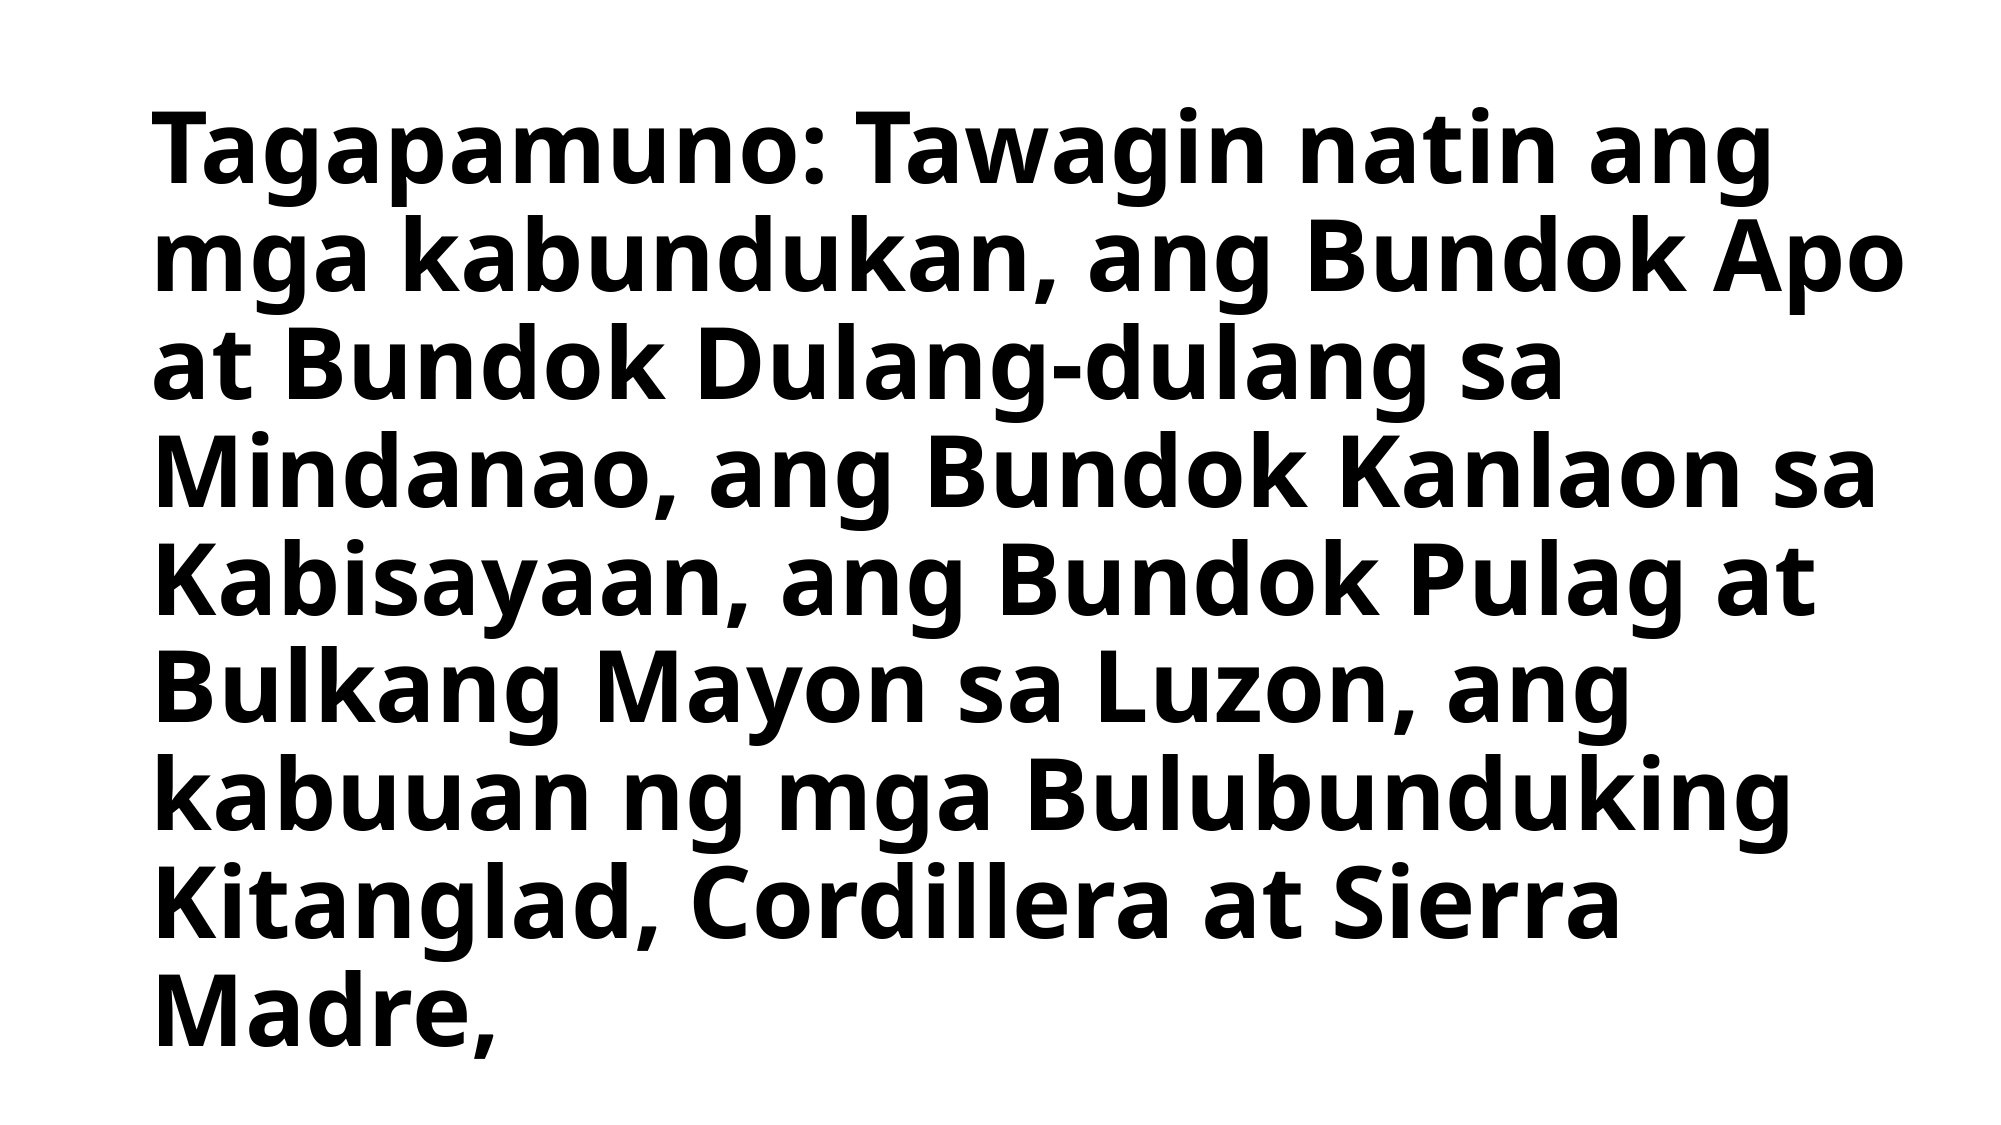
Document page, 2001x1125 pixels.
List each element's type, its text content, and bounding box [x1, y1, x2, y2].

title Tagapamuno: Tawagin natin ang mga kabundukan, ang Bundok Apo at Bundok Dulang-dulang sa Mindanao, ang Bundok Kanlaon sa Kabisayaan, ang Bundok Pulag at Bulkang Mayon sa Luzon, ang kabuuan ng mga Bulubunduking Kitanglad, Cordillera at Sierra Madre, [135, 474, 1949, 692]
